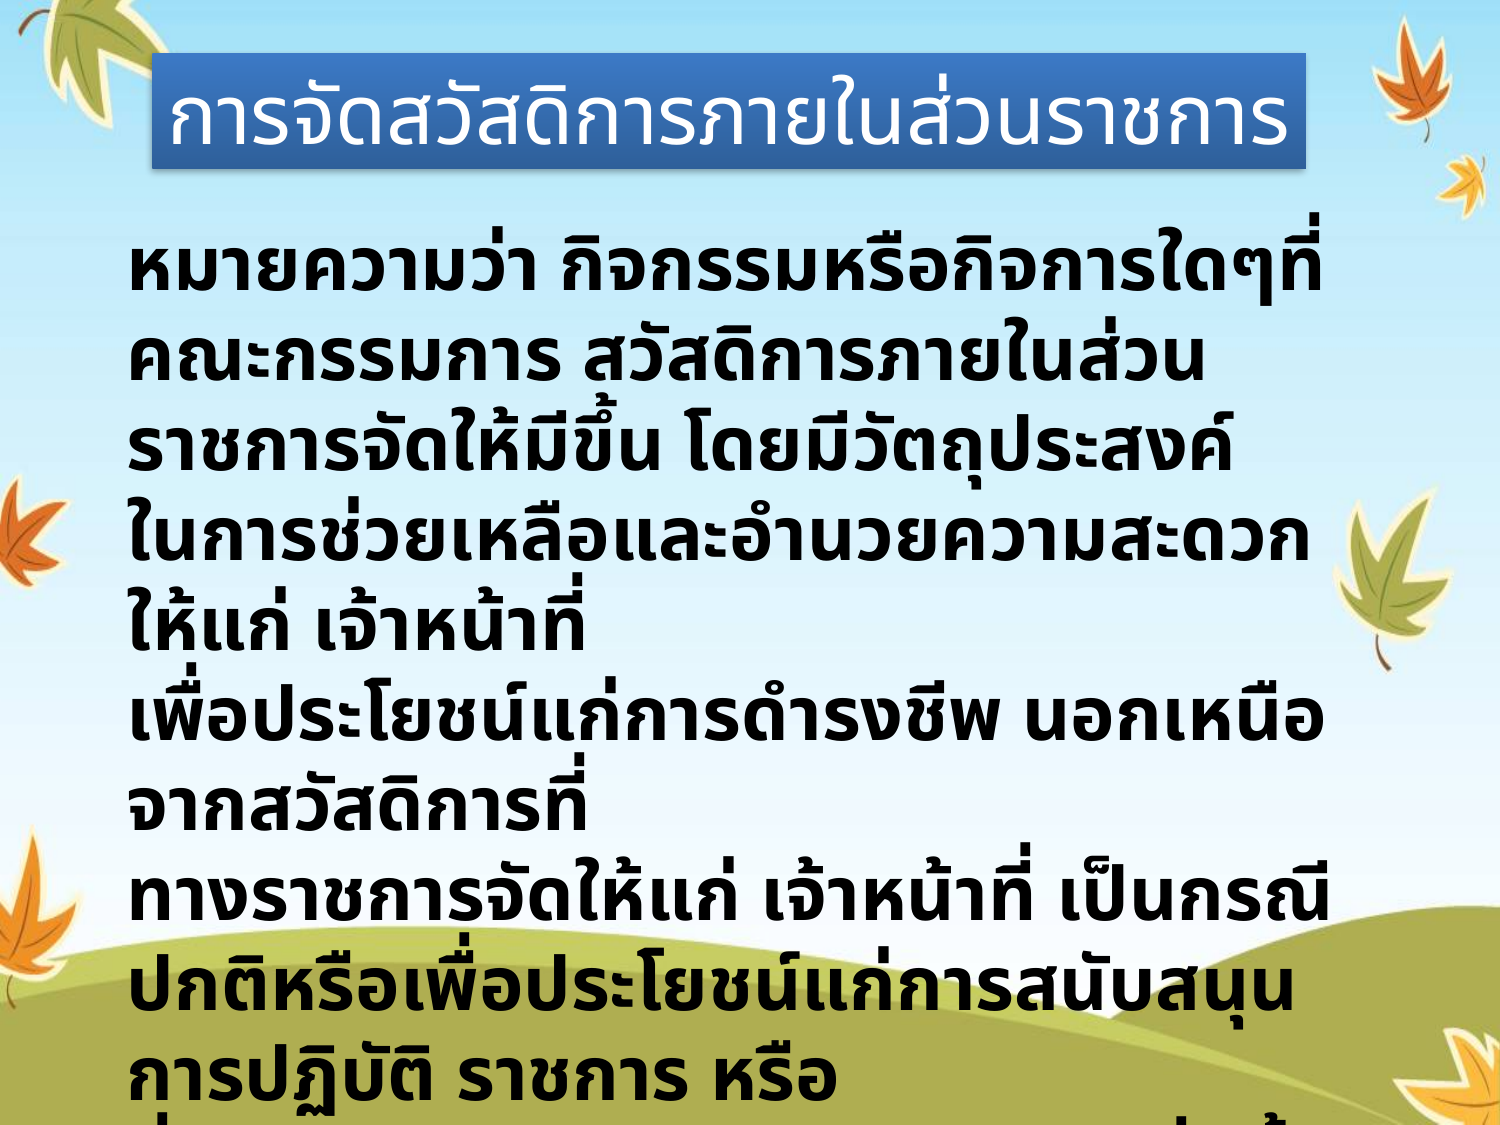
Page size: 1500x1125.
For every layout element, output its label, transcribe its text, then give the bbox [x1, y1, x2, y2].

text_box การจัดสวัสดิการภายในส่วนราชการ [152, 53, 1306, 169]
picture [0, 0, 1500, 1125]
text_box หมายความว่า กิจกรรมหรือกิจการใดๆที่คณะกรรมการ สวัสดิการภายในส่วนราชการจัดให้มีขึ้น โดยมีวัตถุประสงค์ ในการช่วยเหลือและอำนวยความสะดวกให้แก่ เจ้าหน้าที่ เพื่อประโยชน์แก่การดำรงชีพ นอกเหนือจากสวัสดิการที่ ทางราชการจัดให้แก่ เจ้าหน้าที่ เป็นกรณีปกติหรือเพื่อประโยชน์แก่การสนับสนุนการปฏิบัติ ราชการ หรือ ที่คณะกรรมการเห็นสมควรให้จัดเพิ่มขึ้นสำหรับ ส่วนราชการต่างๆ โดยมิได้เป็นไปในเชิงธุรกิจ [112, 207, 1400, 1125]
